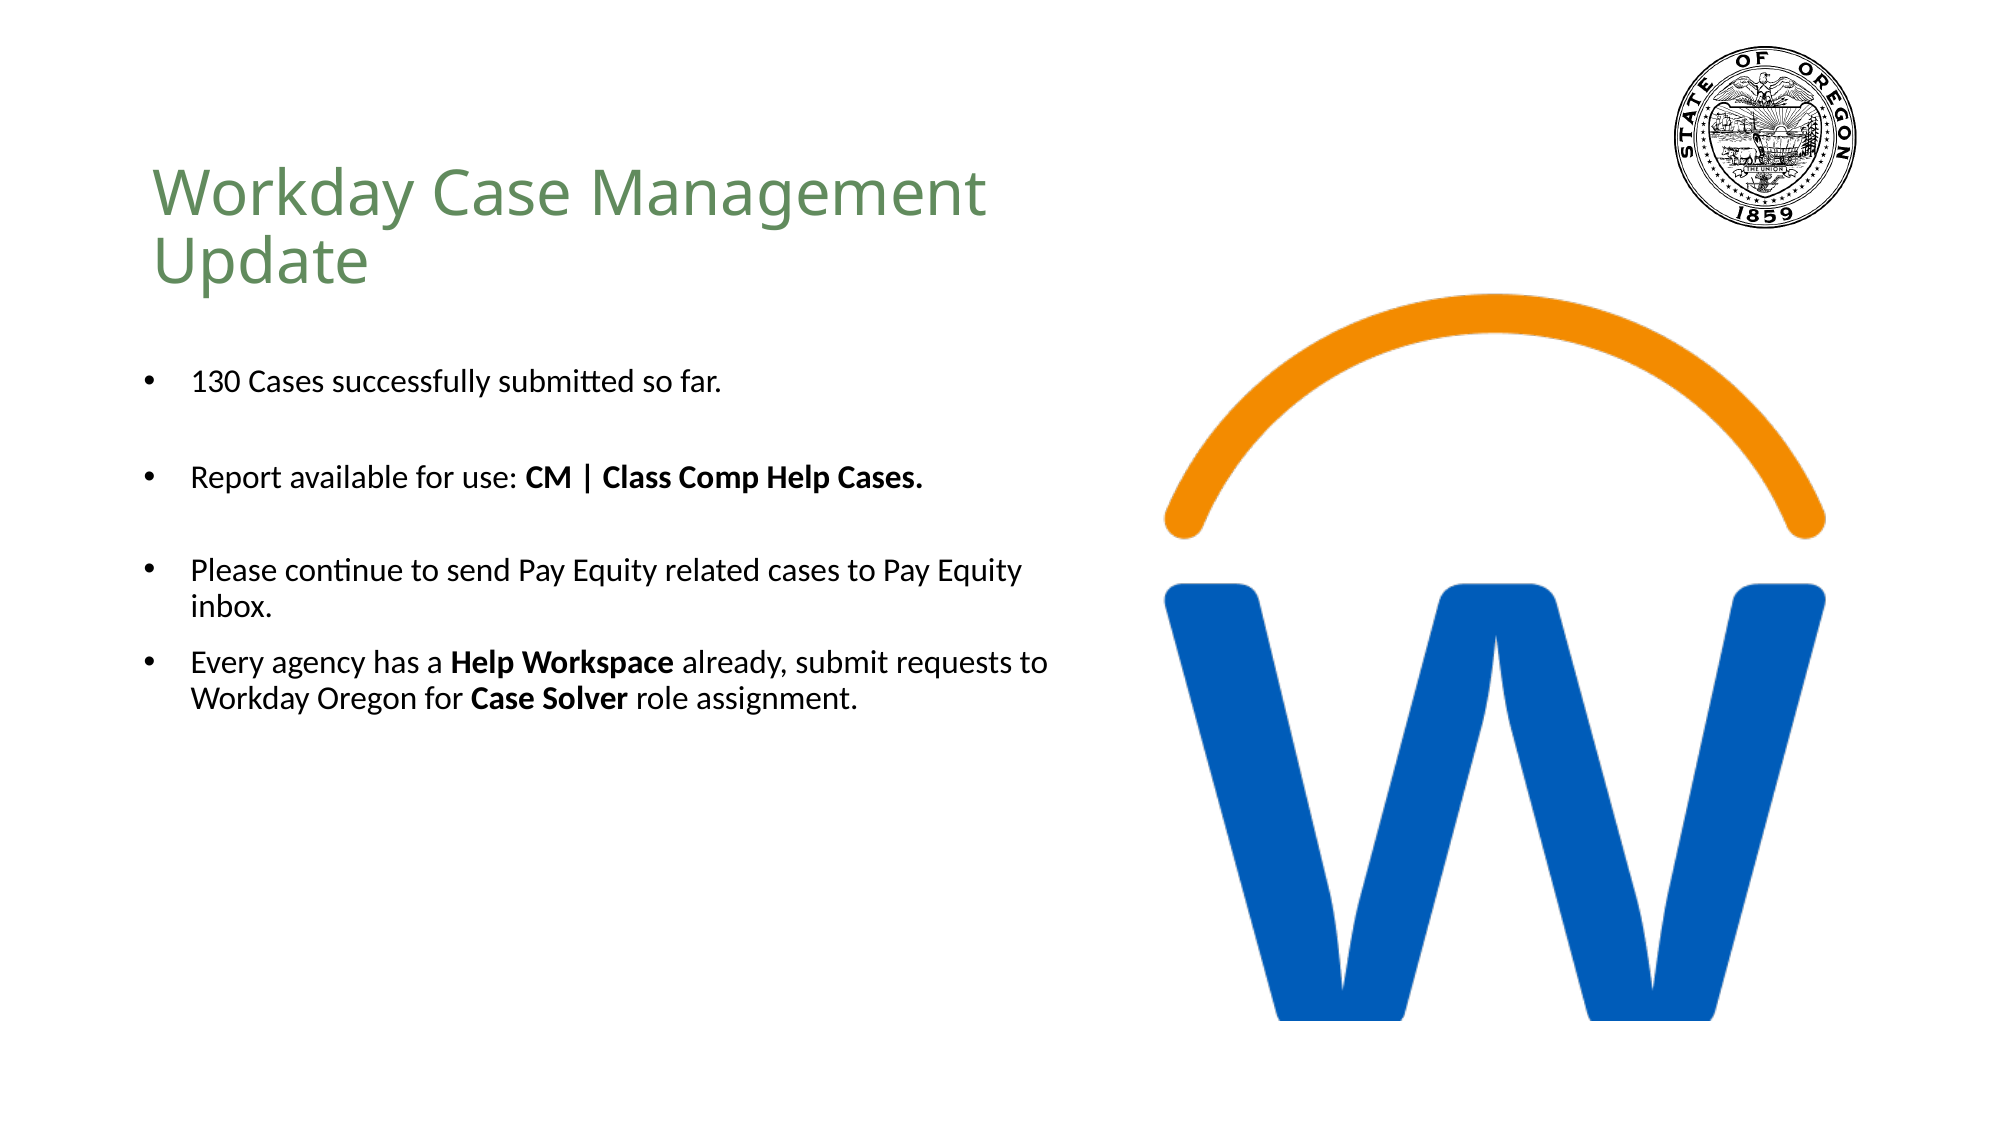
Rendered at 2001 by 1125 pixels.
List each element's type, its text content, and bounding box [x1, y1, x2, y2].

picture [1128, 287, 1863, 1021]
title Workday Case Management Update [137, 151, 1025, 305]
picture [1667, 39, 1863, 235]
text_box 130 Cases successfully submitted so far. Report available for use: CM | Class Comp Help Cases. Please continue to send Pay Equity related cases to Pay Equity inbox. Every agency has a Help Workspace already, submit requests to Workday Oregon for Case Solver role assignment. [128, 356, 1077, 1052]
